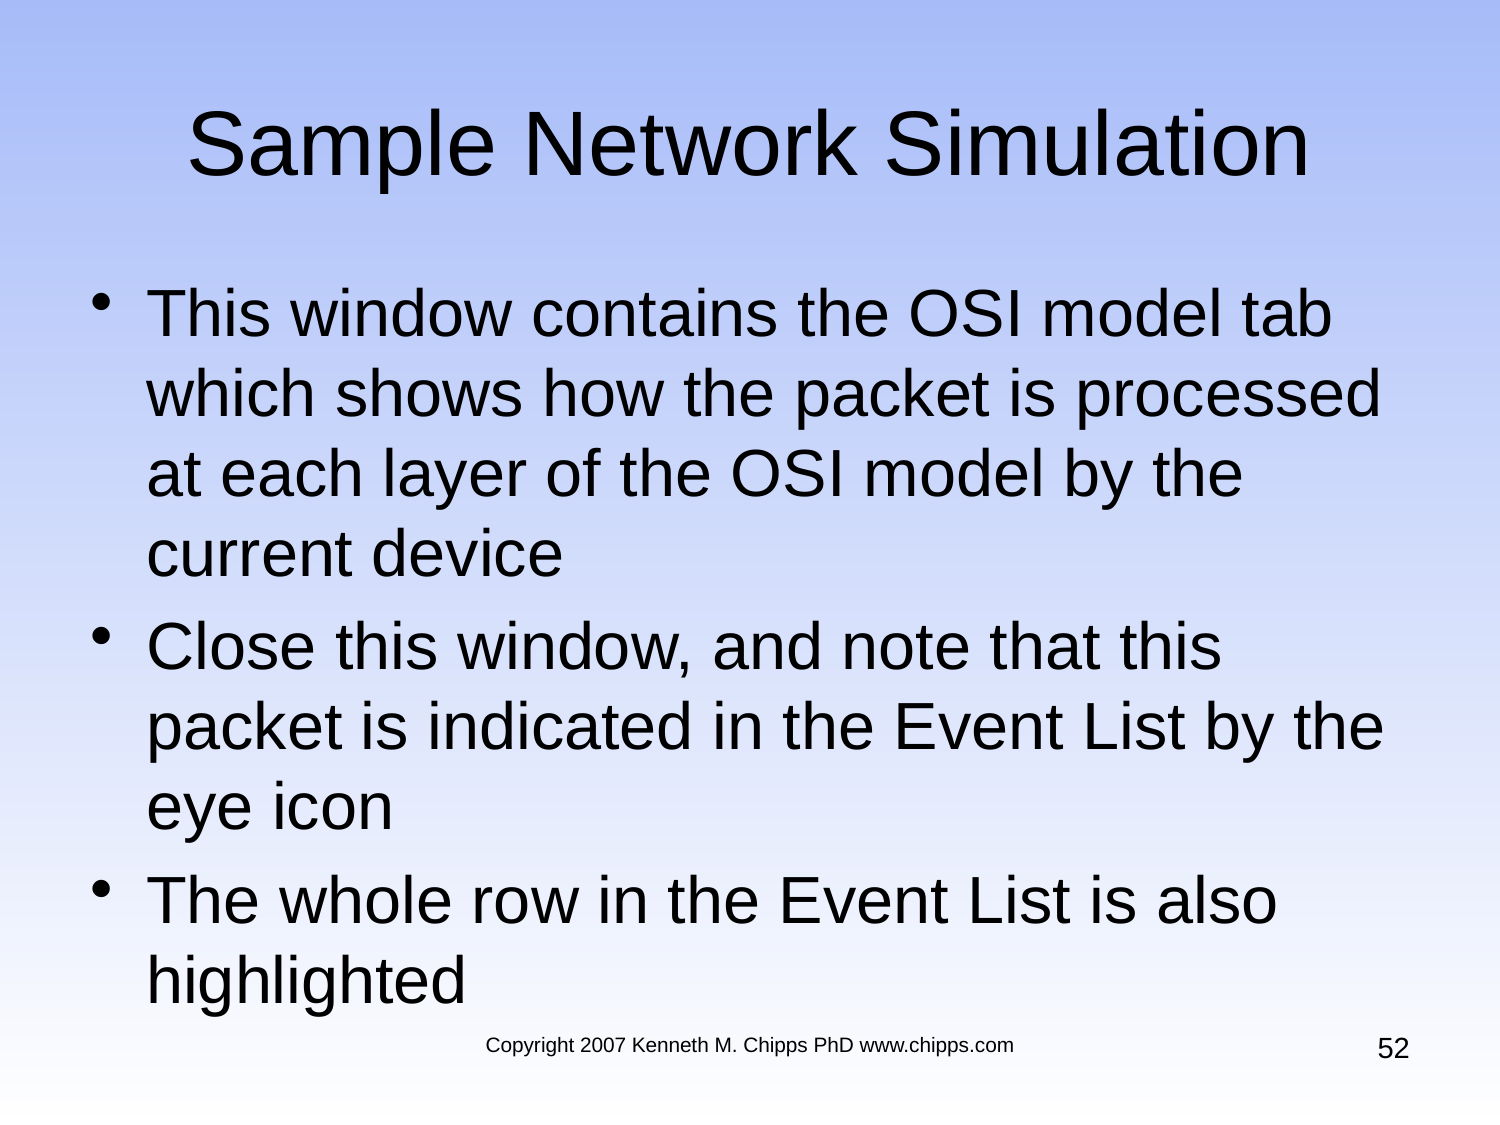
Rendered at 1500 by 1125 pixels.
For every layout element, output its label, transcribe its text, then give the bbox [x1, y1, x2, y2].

footer Copyright 2007 Kenneth M. Chipps PhD www.chipps.com [449, 1024, 1051, 1103]
text_box [1425, 114, 1500, 118]
slide_number 52 [1074, 1021, 1426, 1101]
title Sample Network Simulation [75, 45, 1425, 233]
list This window contains the OSI model tab which shows how the packet is processed at each layer of the OSI model by the current device Close this window, and note that this packet is indicated in the Event List by the eye icon The whole row in the Event List is also highlighted [75, 262, 1425, 1005]
text_box [0, 114, 75, 118]
